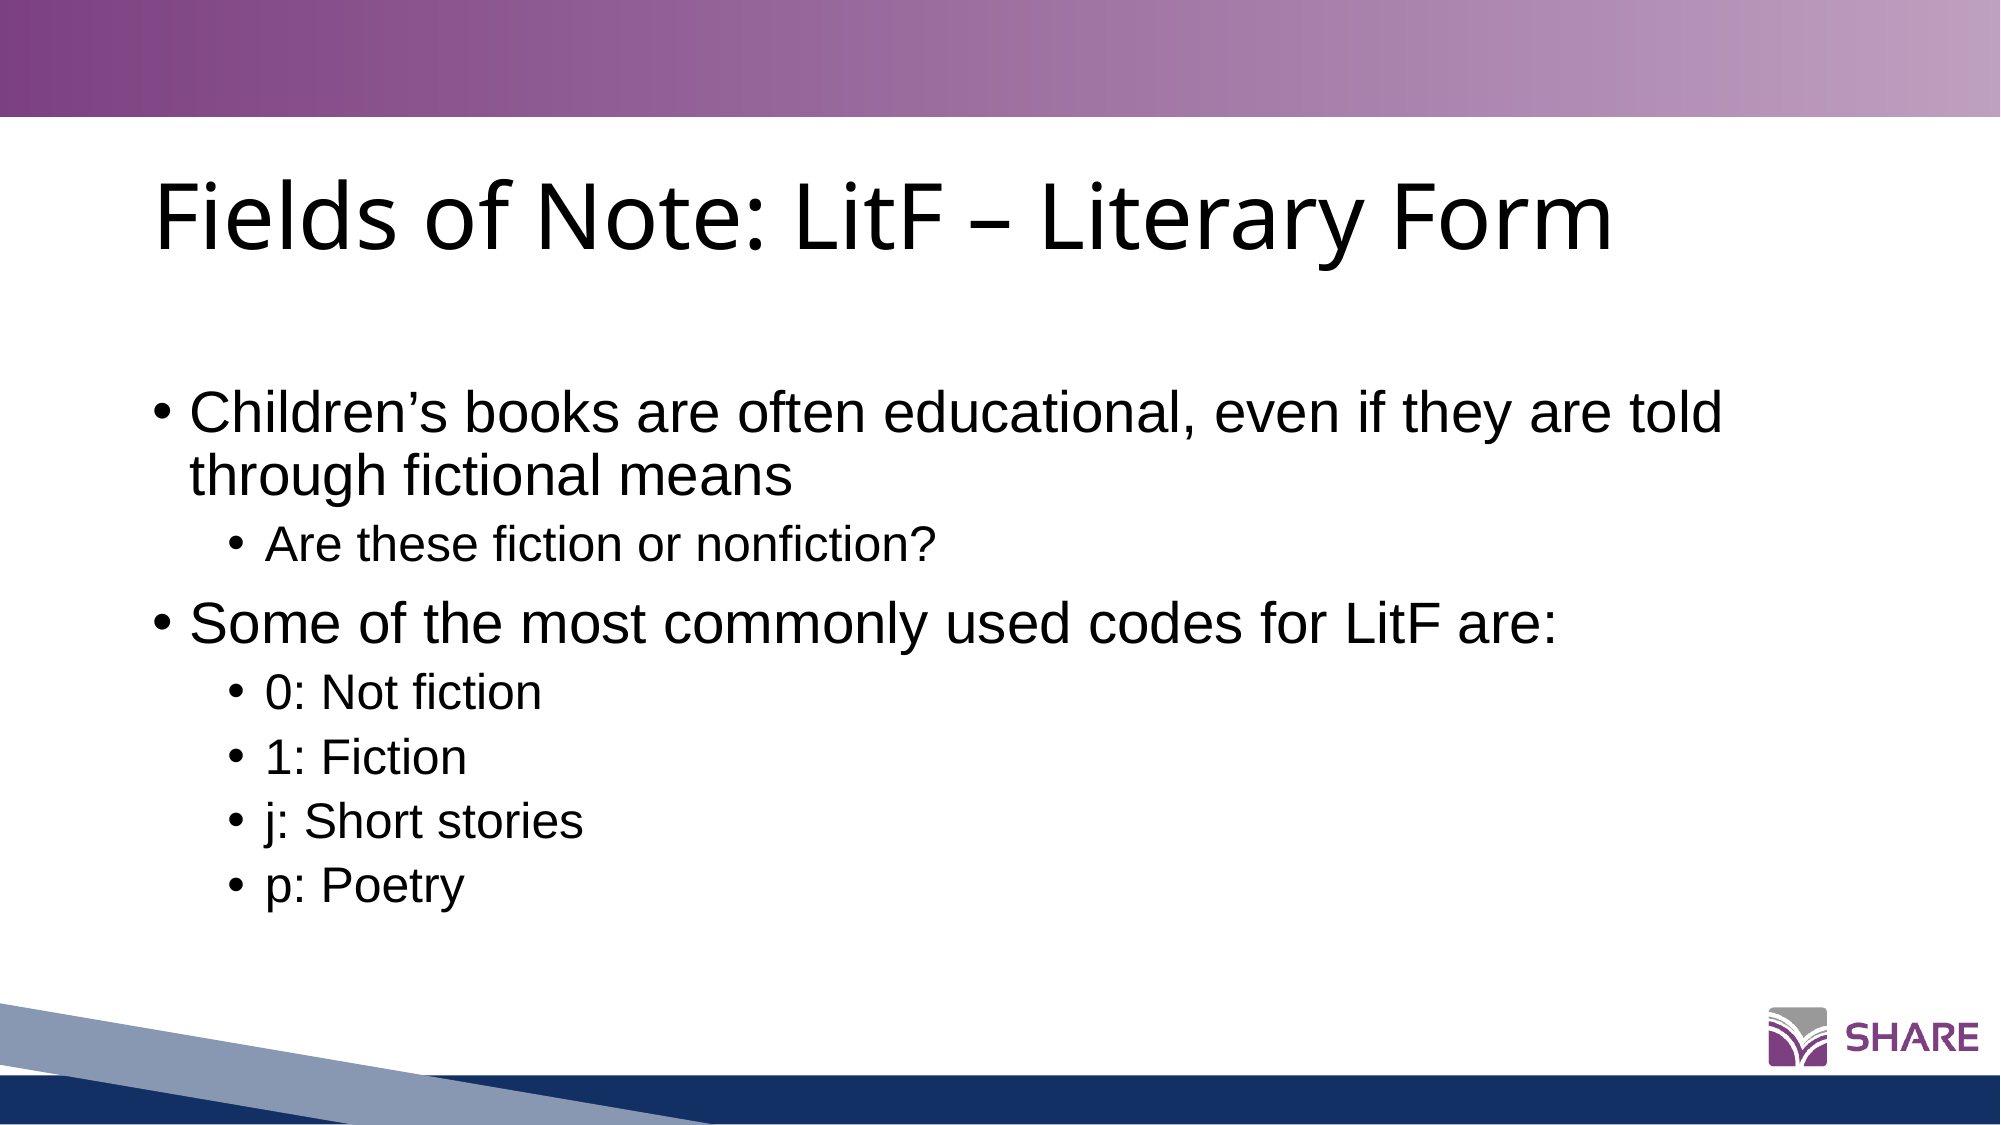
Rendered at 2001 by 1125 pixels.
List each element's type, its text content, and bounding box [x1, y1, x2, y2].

picture [1762, 1003, 1984, 1071]
title Fields of Note: LitF – Literary Form [137, 111, 1863, 330]
list Children’s books are often educational, even if they are told through fictional means Are these fiction or nonfiction? Some of the most commonly used codes for LitF are: 0: Not fiction 1: Fiction j: Short stories p: Poetry [137, 375, 1863, 1014]
